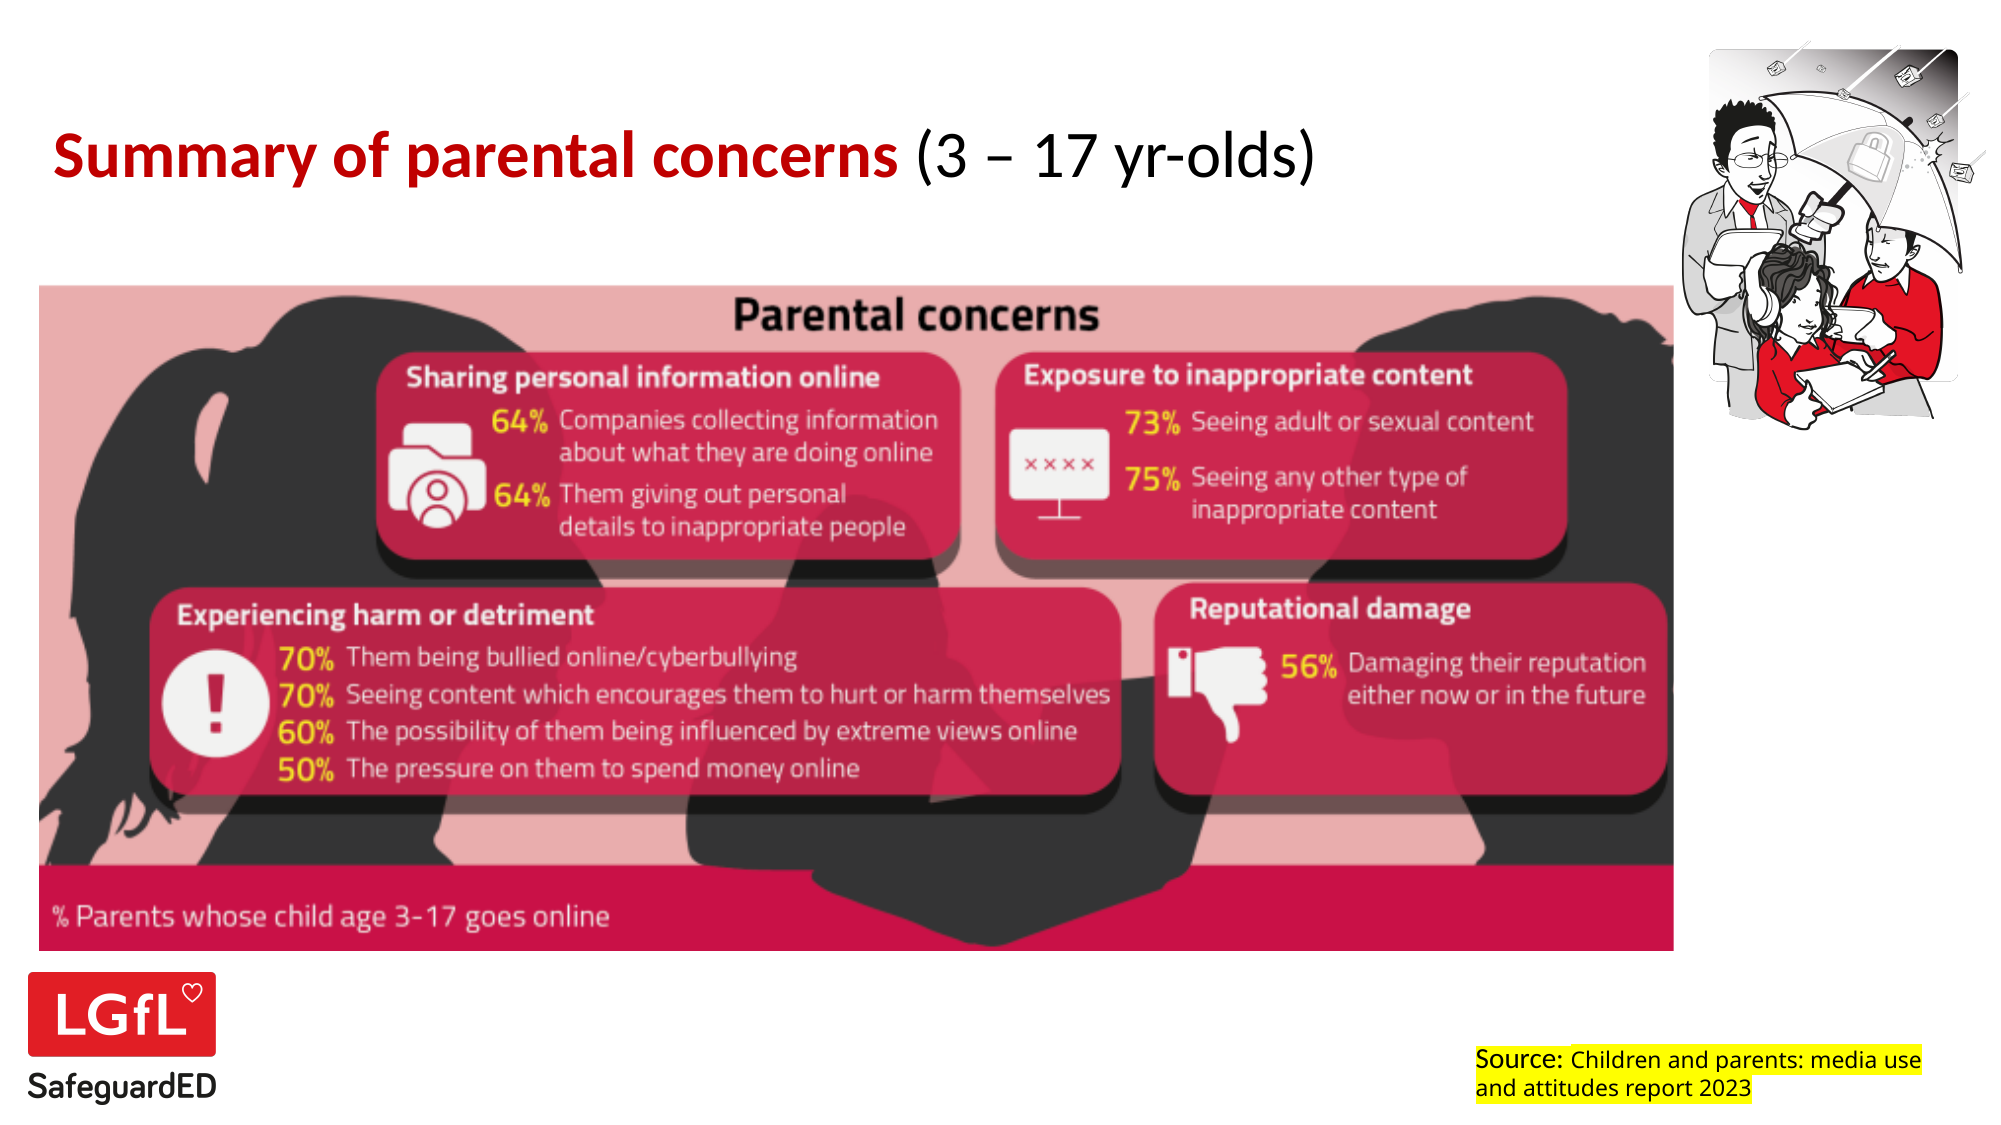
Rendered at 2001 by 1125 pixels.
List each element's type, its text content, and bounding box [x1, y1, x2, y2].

text_box Summary of parental concerns (3 – 17 yr-olds) [39, 103, 1378, 199]
text_box Source: Children and parents: media use and attitudes report 2023 [1460, 1031, 1982, 1109]
picture [28, 972, 216, 1105]
picture [39, 28, 1986, 951]
